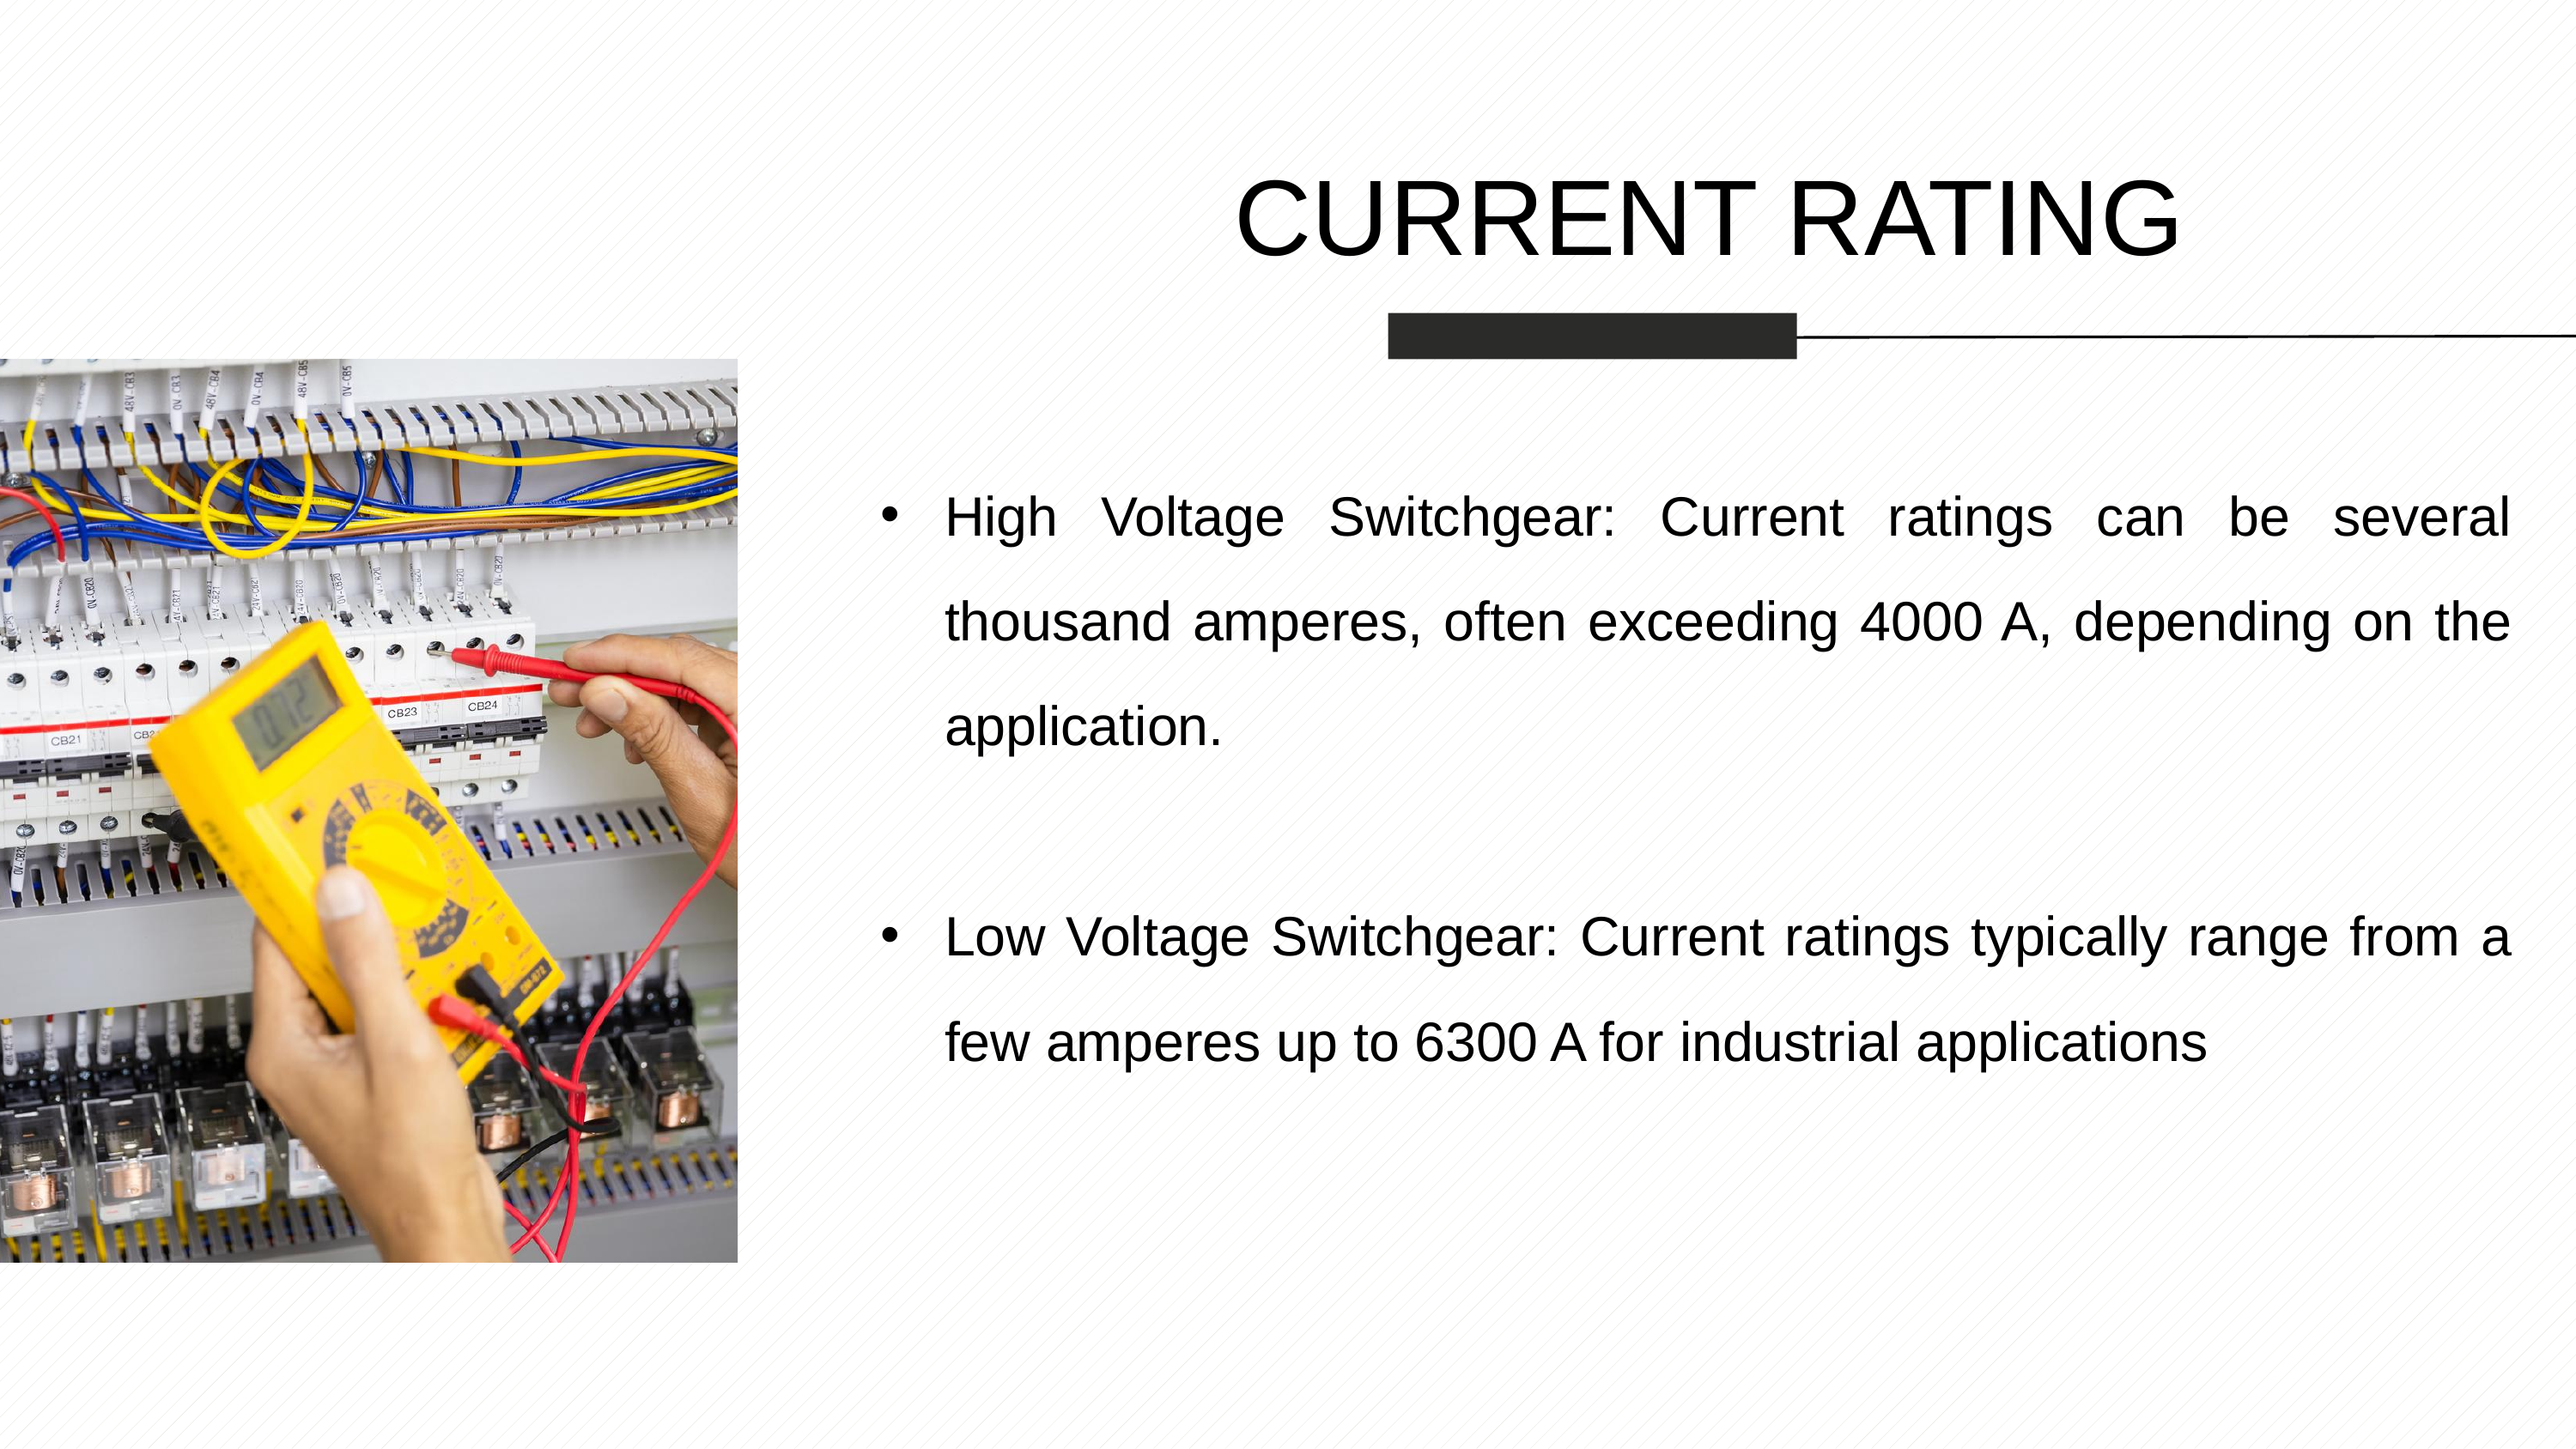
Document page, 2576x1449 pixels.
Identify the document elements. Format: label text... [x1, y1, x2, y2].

text_box CURRENT RATING [1234, 134, 2576, 277]
text_box High Voltage Switchgear: Current ratings can be several thousand amperes, often exceeding 4000 A, depending on the application. Low Voltage Switchgear: Current ratings typically range from a few amperes up to 6300 A for industrial applications [880, 441, 2512, 1072]
picture [0, 359, 738, 1264]
text_box [1388, 312, 1797, 360]
